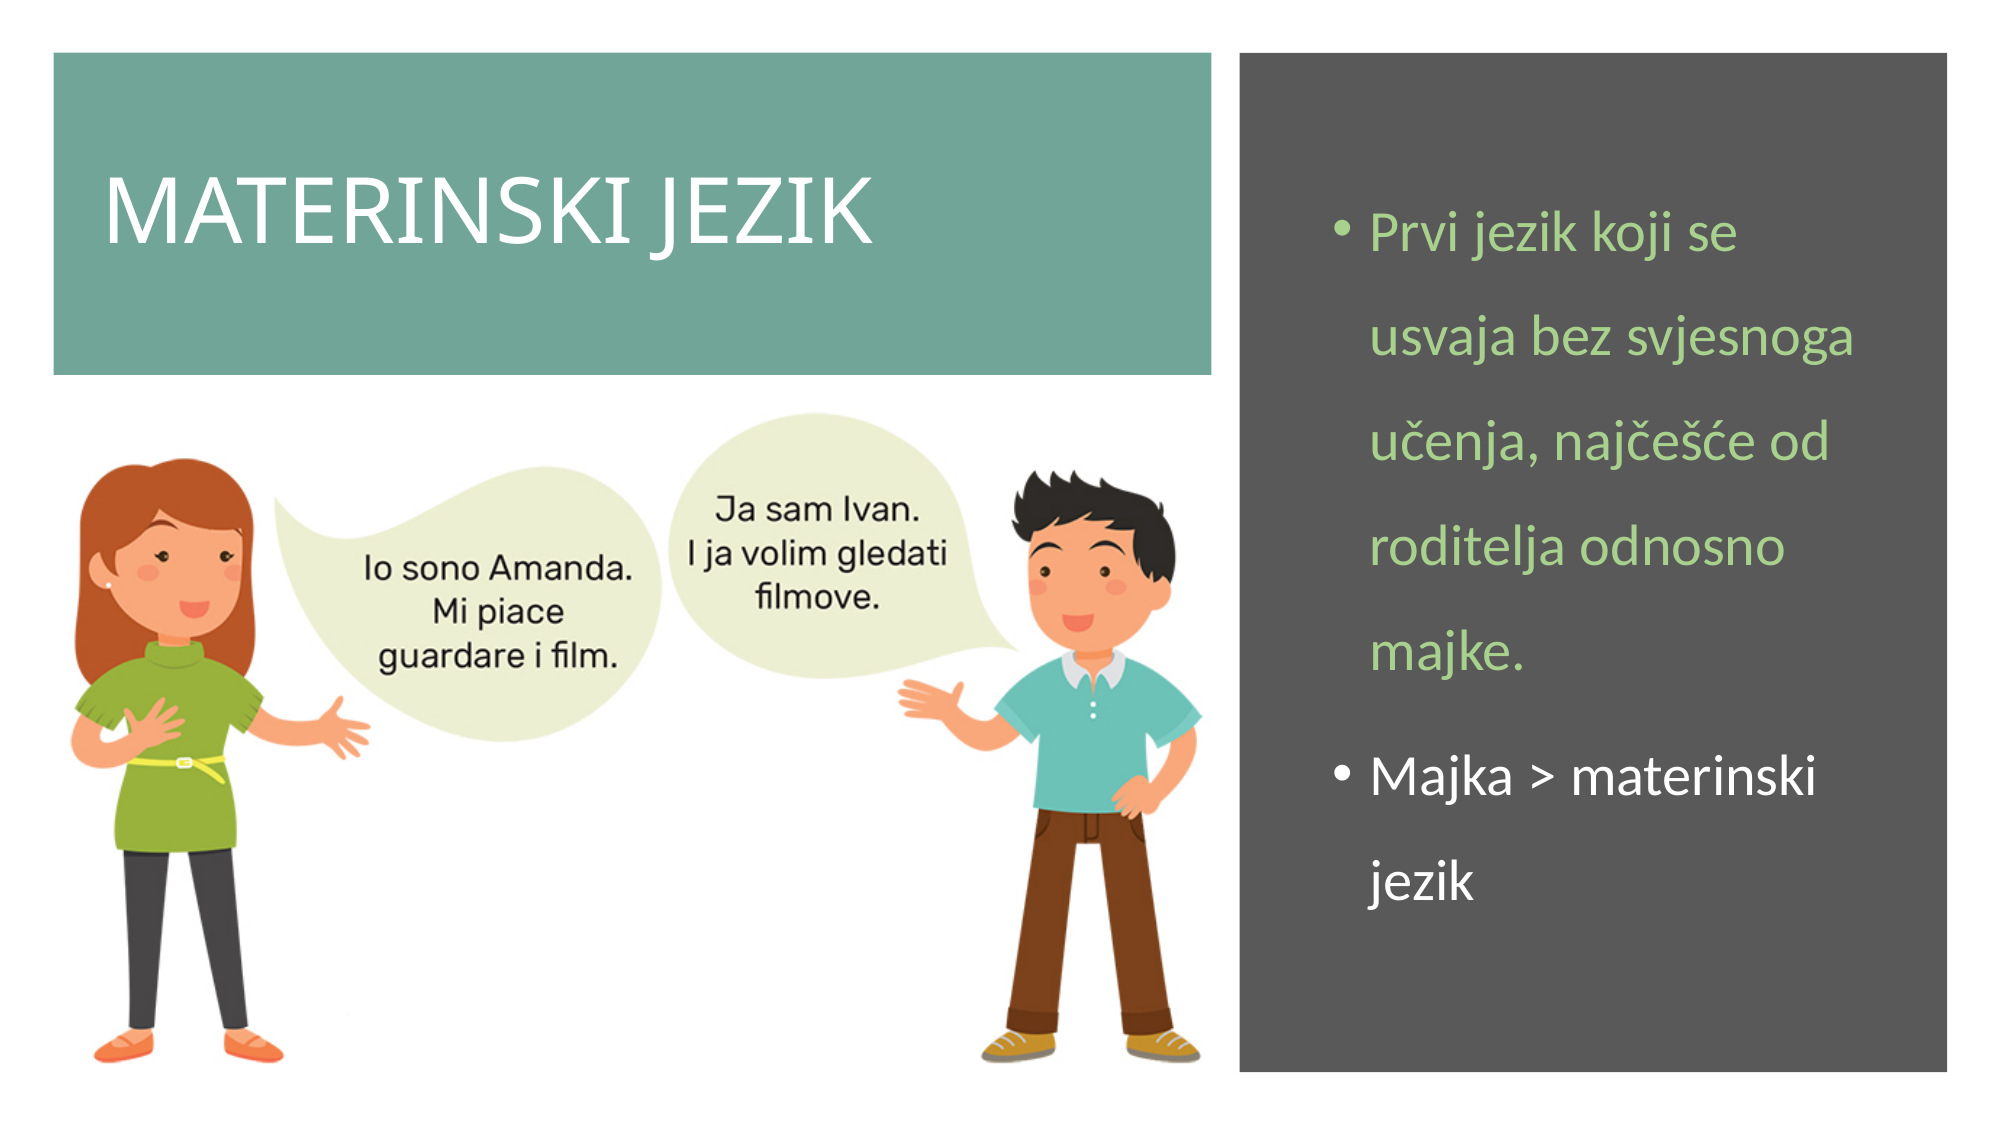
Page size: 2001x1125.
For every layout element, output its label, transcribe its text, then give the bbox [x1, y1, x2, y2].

title MATERINSKI JEZIK [85, 80, 1168, 348]
list Prvi jezik koji se usvaja bez svjesnoga učenja, najčešće od roditelja odnosno majke. Majka > materinski jezik [1317, 150, 1879, 947]
text_box [1239, 52, 1948, 1073]
text_box [53, 52, 1212, 376]
picture [53, 402, 1212, 1072]
